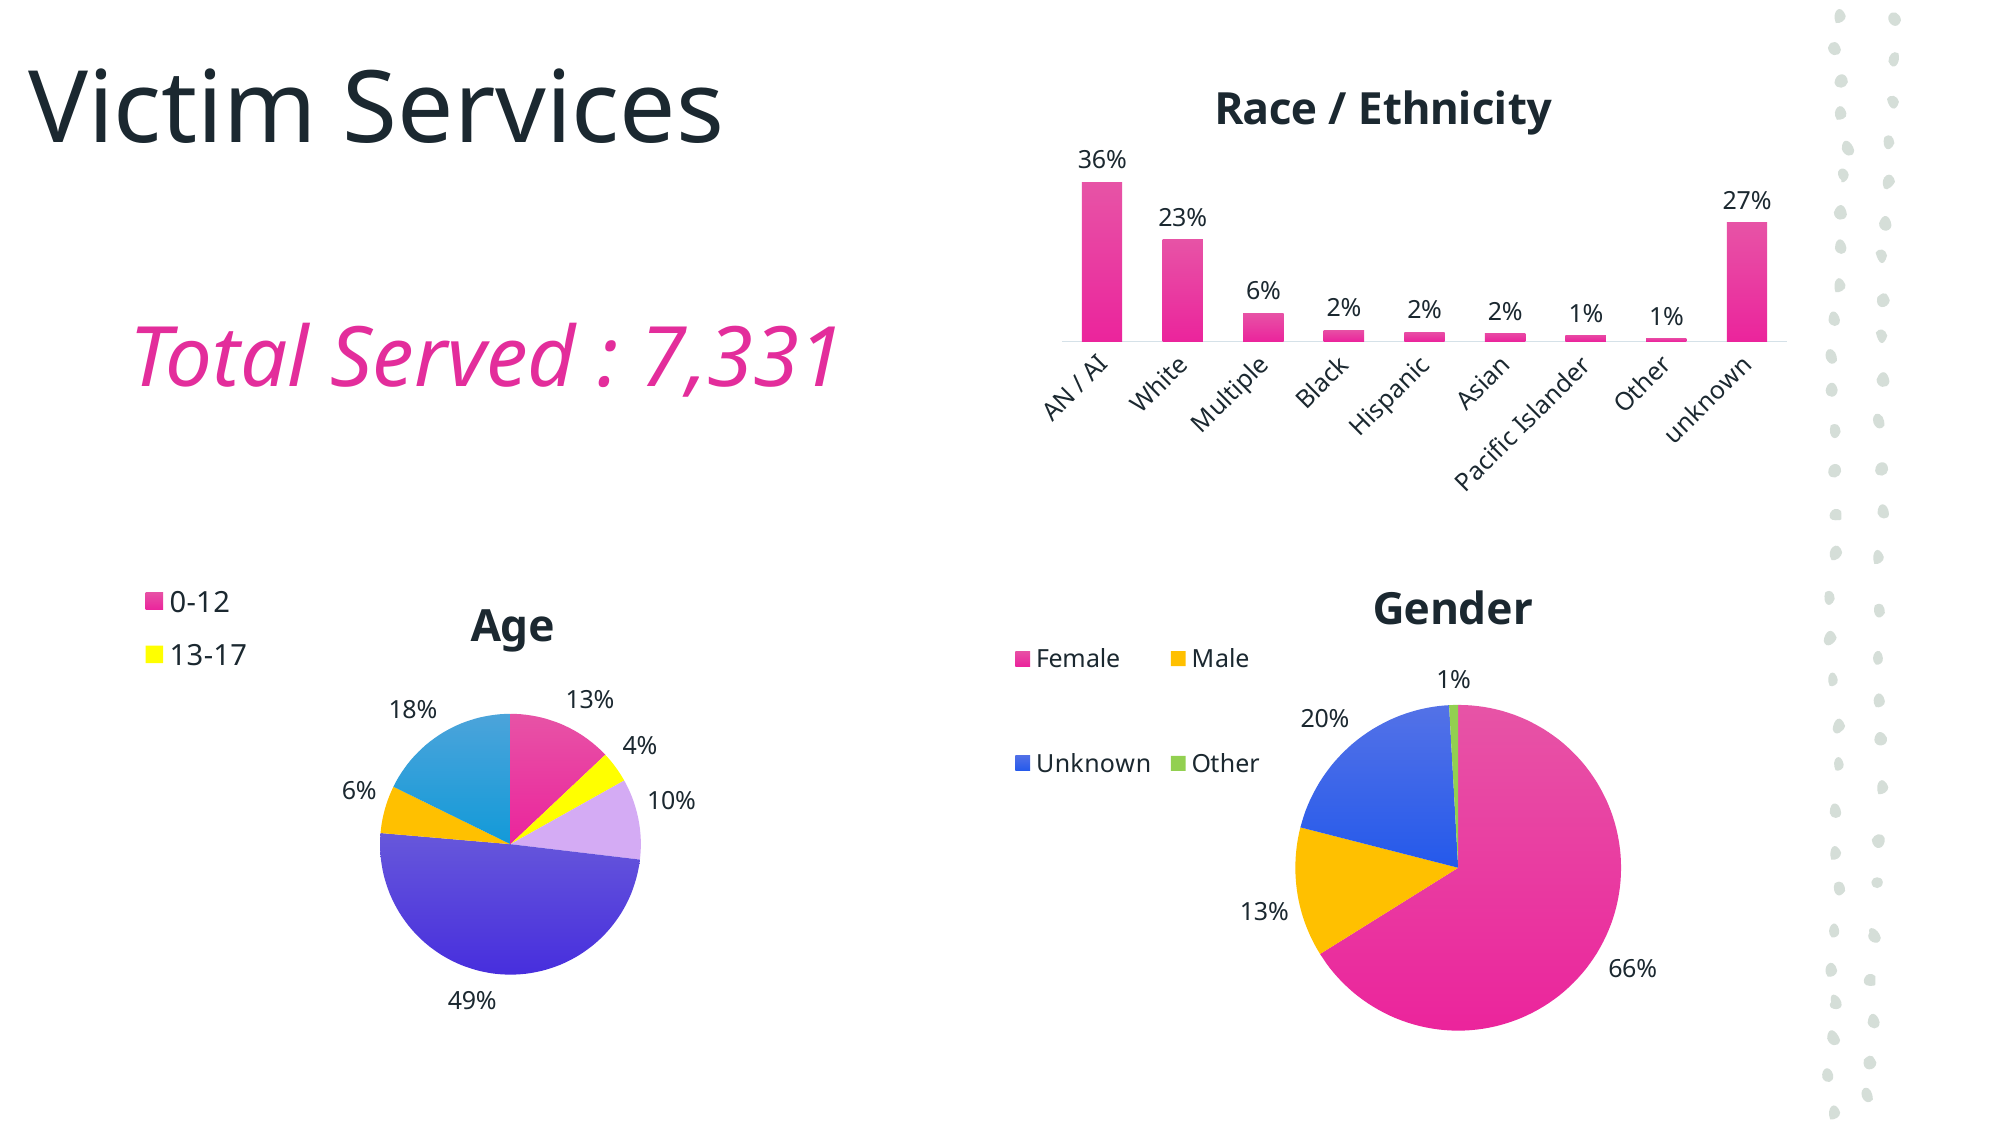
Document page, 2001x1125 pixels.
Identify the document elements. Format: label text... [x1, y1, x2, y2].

chart [971, 46, 1902, 1099]
title Victim Services [13, 0, 1594, 211]
chart [98, 562, 938, 1092]
text_box Total Served : 7,331 [115, 295, 938, 411]
